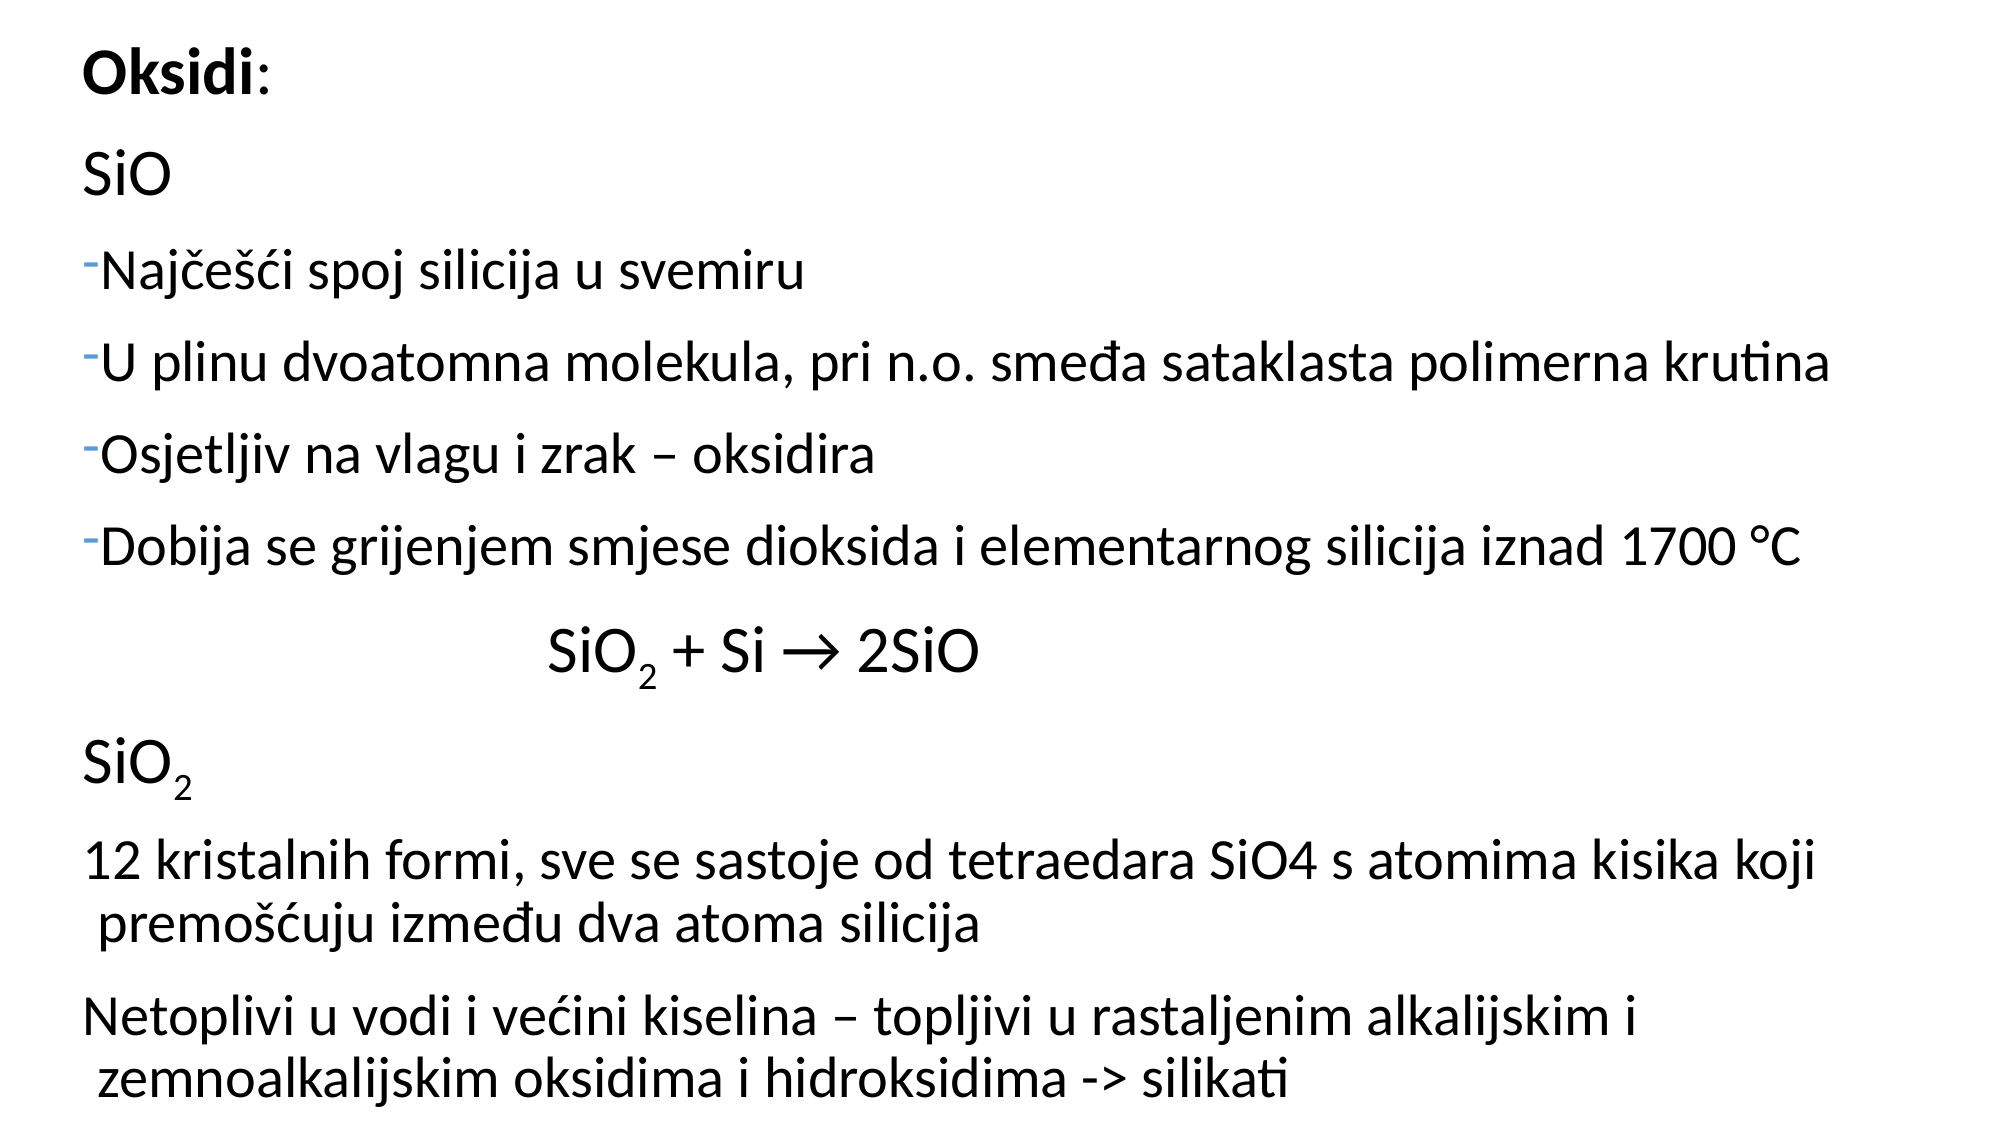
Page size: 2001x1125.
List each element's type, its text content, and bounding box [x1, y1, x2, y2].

text_box Oksidi: SiO Najčešći spoj silicija u svemiru U plinu dvoatomna molekula, pri n.o. smeđa sataklasta polimerna krutina Osjetljiv na vlagu i zrak – oksidira Dobija se grijenjem smjese dioksida i elementarnog silicija iznad 1700 °C SiO2 + Si → 2SiO SiO2 12 kristalnih formi, sve se sastoje od tetraedara SiO4 s atomima kisika koji premošćuju između dva atoma silicija Netoplivi u vodi i većini kiselina – topljivi u rastaljenim alkalijskim i zemnoalkalijskim oksidima i hidroksidima -> silikati [68, 29, 1955, 1102]
